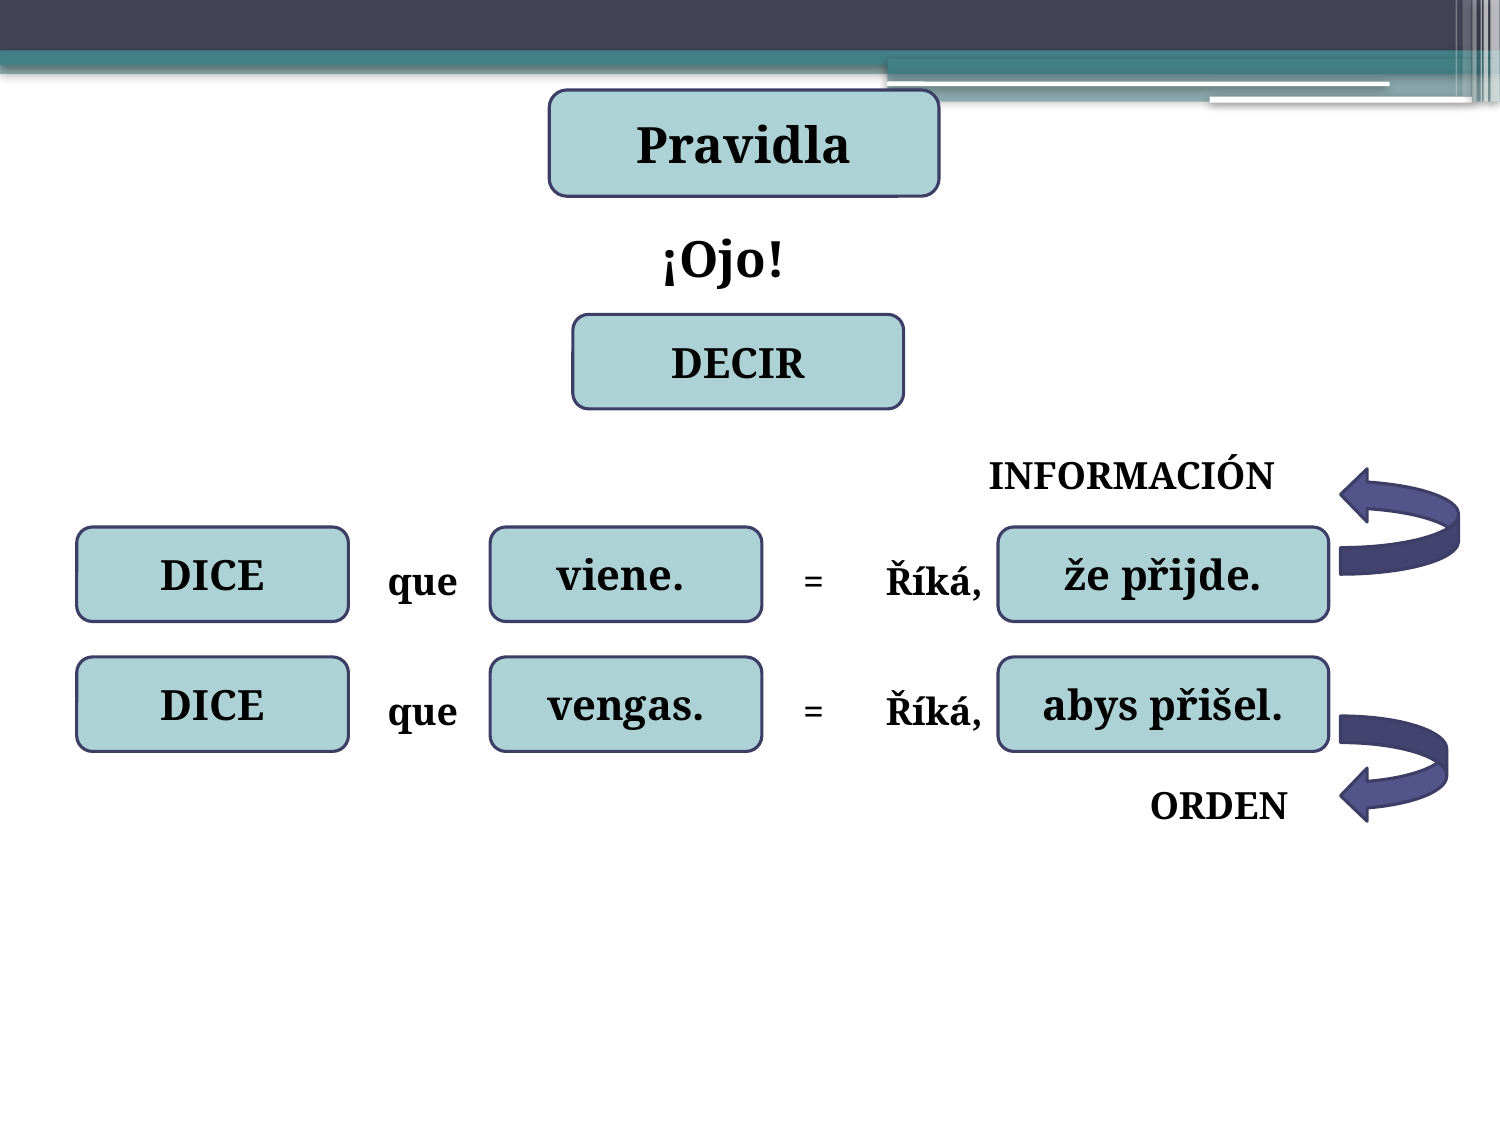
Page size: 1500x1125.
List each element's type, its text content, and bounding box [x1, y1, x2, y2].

text_box = [788, 680, 840, 741]
text_box že přijde. [996, 525, 1331, 624]
text_box vengas. [488, 655, 764, 753]
text_box Říká, [871, 550, 996, 611]
text_box abys přišel. [996, 655, 1331, 753]
text_box DICE [75, 525, 350, 624]
text_box viene. [488, 525, 764, 624]
text_box Říká, [871, 680, 996, 741]
text_box ORDEN [1134, 775, 1304, 835]
text_box DECIR [571, 312, 906, 411]
text_box INFORMACIÓN [974, 444, 1322, 505]
text_box ¡Ojo! [645, 219, 801, 295]
text_box [1338, 714, 1449, 823]
text_box DICE [75, 655, 350, 753]
text_box que [372, 680, 483, 741]
text_box = [788, 550, 840, 611]
text_box que [372, 550, 483, 611]
text_box Pravidla [547, 88, 941, 198]
text_box [1338, 467, 1461, 576]
